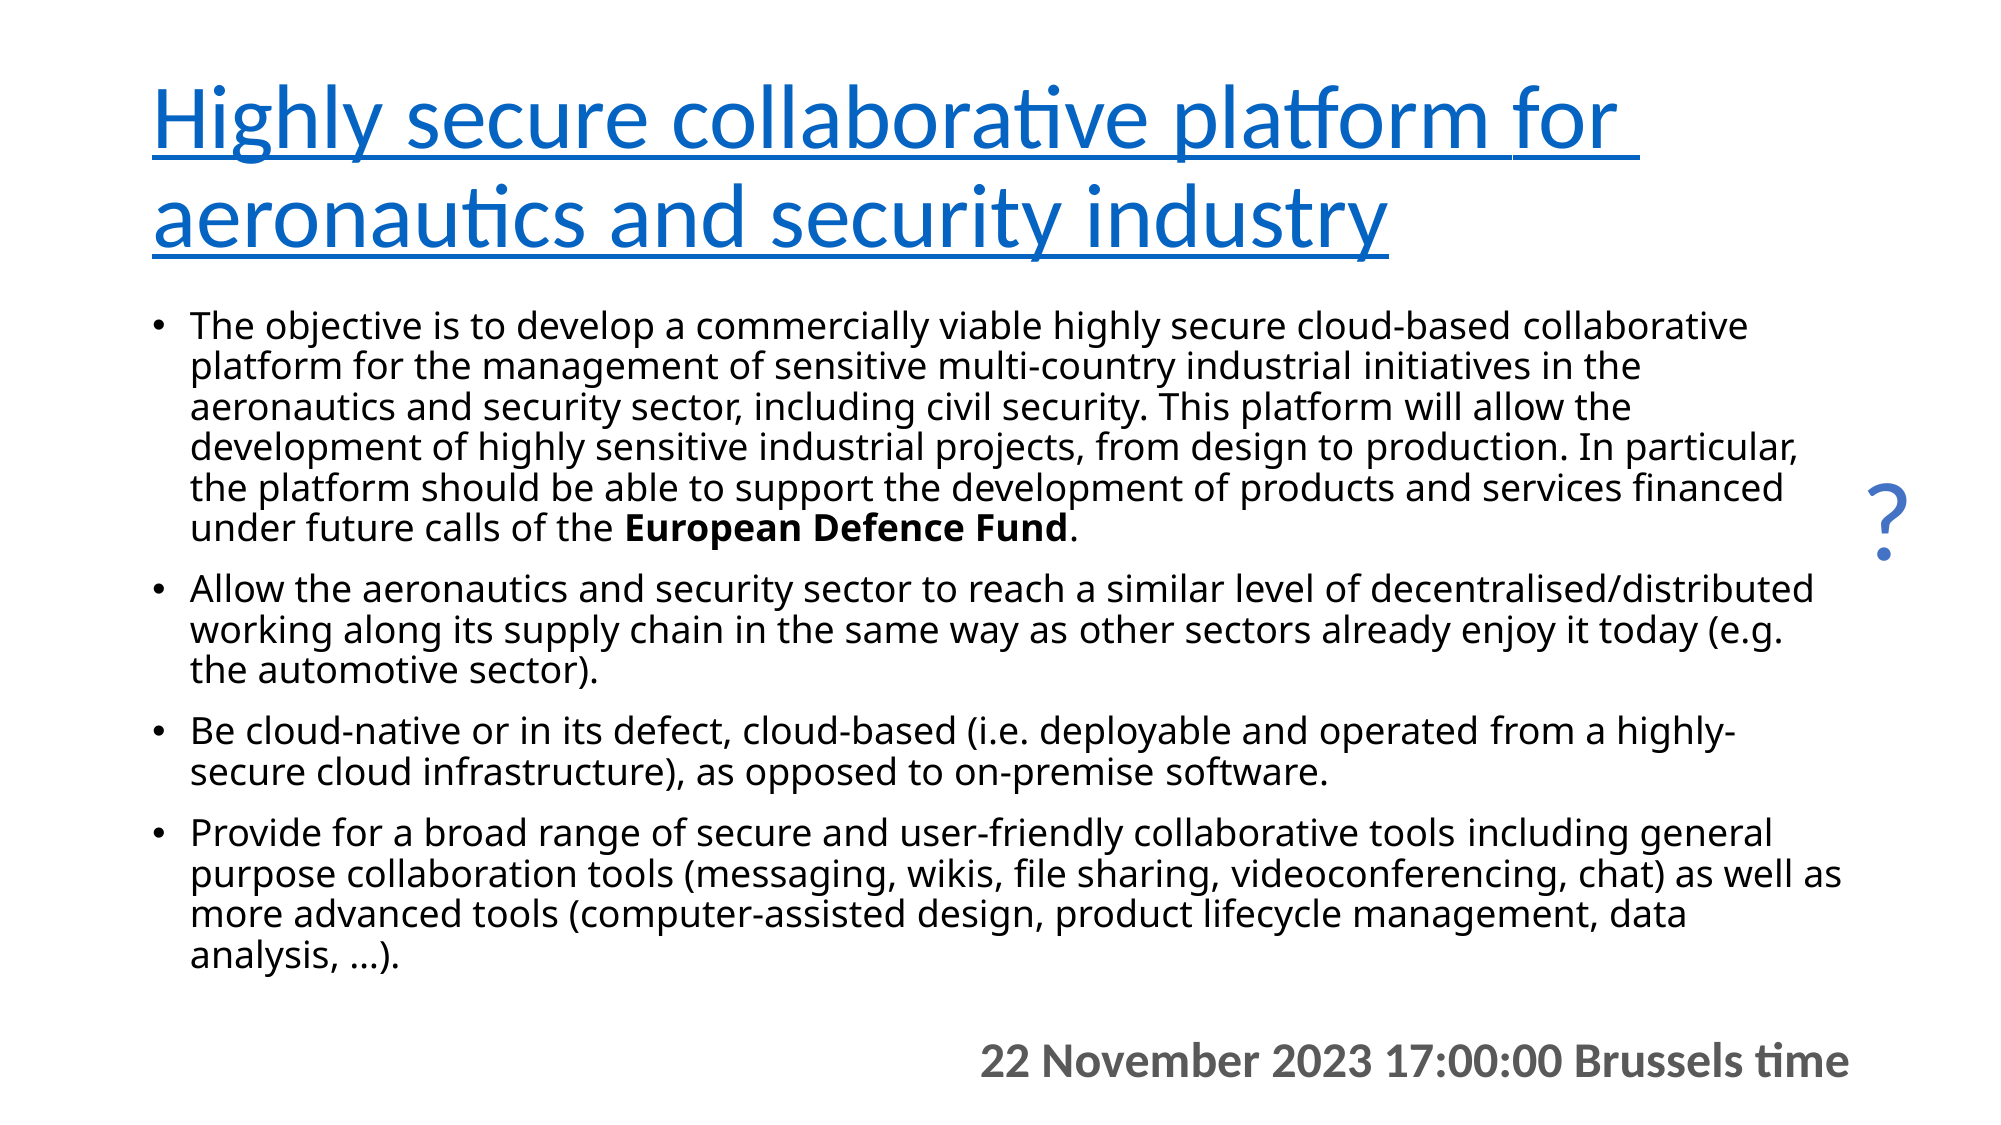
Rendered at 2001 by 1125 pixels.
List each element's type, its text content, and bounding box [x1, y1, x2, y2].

text_box 22 November 2023 17:00:00 Brussels time [964, 1020, 1866, 1095]
title Highly secure collaborative platform for aeronautics and security industry [137, 59, 1863, 278]
list The objective is to develop a commercially viable highly secure cloud-based collaborative platform for the management of sensitive multi-country industrial initiatives in the aeronautics and security sector, including civil security. This platform will allow the development of highly sensitive industrial projects, from design to production. In particular, the platform should be able to support the development of products and services financed under future calls of the European Defence Fund. Allow the aeronautics and security sector to reach a similar level of decentralised/distributed working along its supply chain in the same way as other sectors already enjoy it today (e.g. the automotive sector). Be cloud-native or in its defect, cloud-based (i.e. deployable and operated from a highly-secure cloud infrastructure), as opposed to on-premise software. Provide for a broad range of secure and user-friendly collaborative tools including general purpose collaboration tools (messaging, wikis, file sharing, videoconferencing, chat) as well as more advanced tools (computer-assisted design, product lifecycle management, data analysis, …). [137, 299, 1863, 1014]
text_box ? [1846, 440, 1929, 591]
